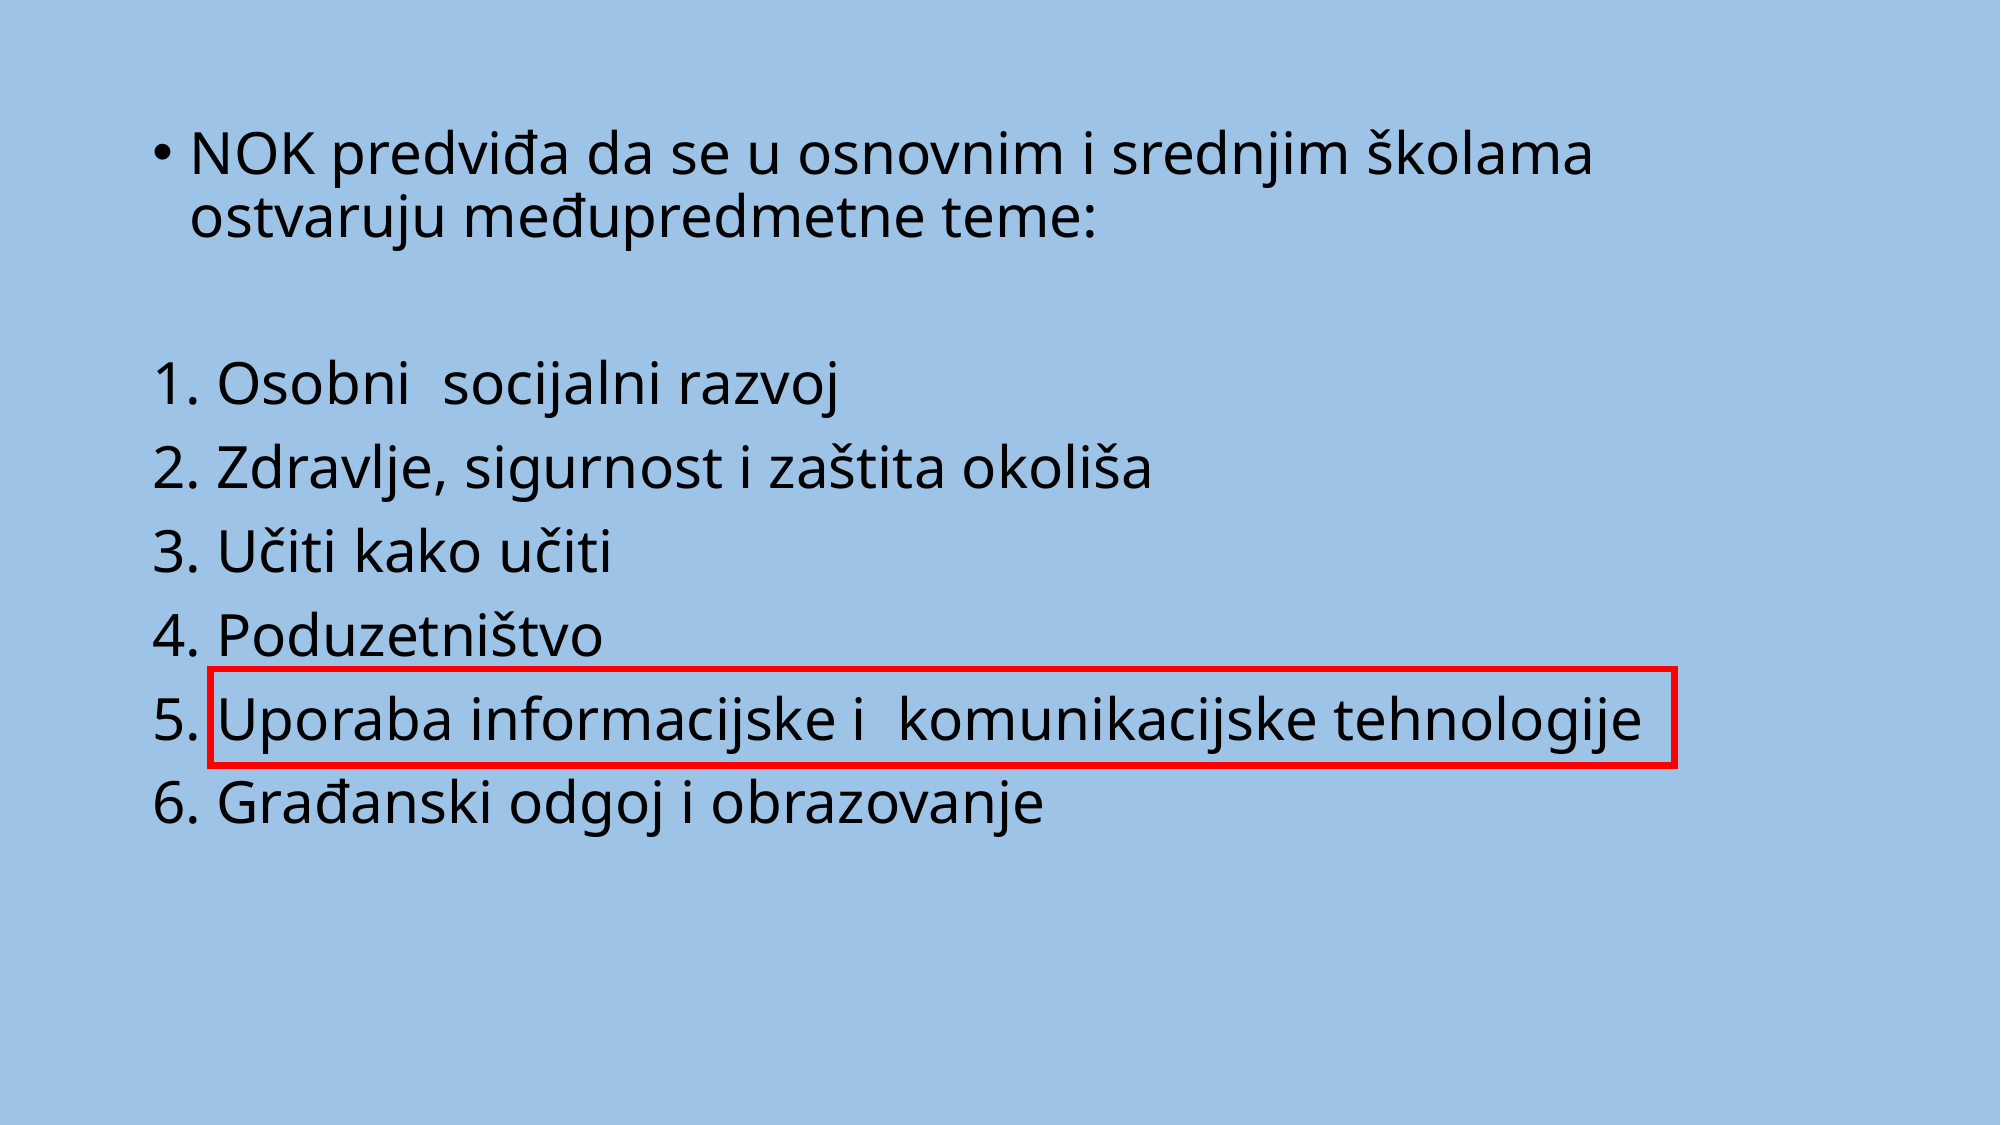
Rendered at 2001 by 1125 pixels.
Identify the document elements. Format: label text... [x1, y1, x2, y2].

list NOK predviđa da se u osnovnim i srednjim školama ostvaruju međupredmetne teme: 1. Osobni socijalni razvoj 2. Zdravlje, sigurnost i zaštita okoliša 3. Učiti kako učiti 4. Poduzetništvo 5. Uporaba informacijske i komunikacijske tehnologije 6. Građanski odgoj i obrazovanje [137, 116, 1863, 1014]
text_box [209, 668, 1676, 767]
